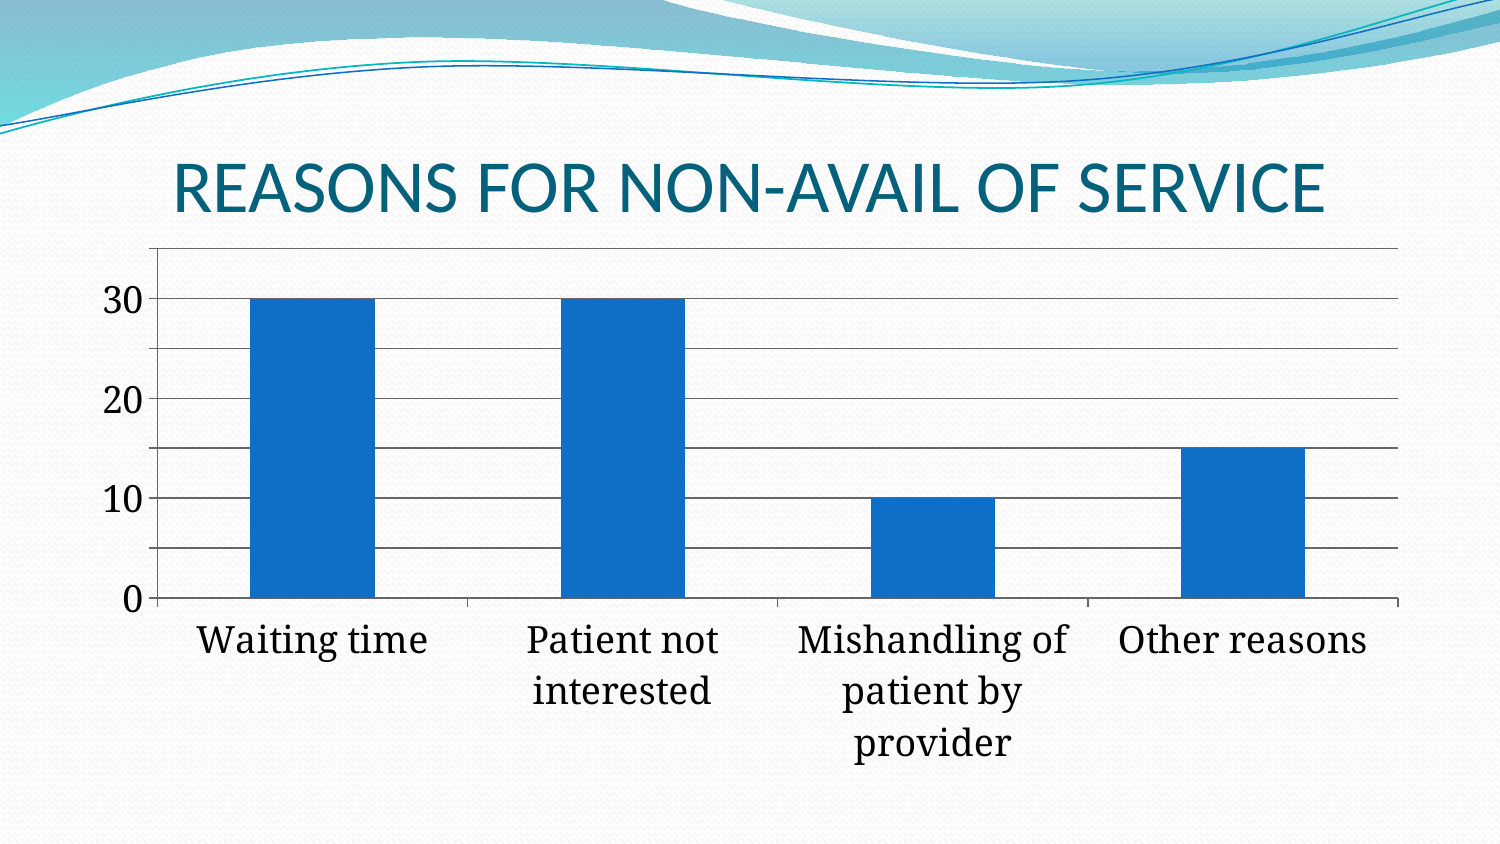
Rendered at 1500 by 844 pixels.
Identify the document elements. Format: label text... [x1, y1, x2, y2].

title REASONS FOR NON-AVAIL OF SERVICE [75, 86, 1425, 228]
chart [74, 237, 1426, 779]
